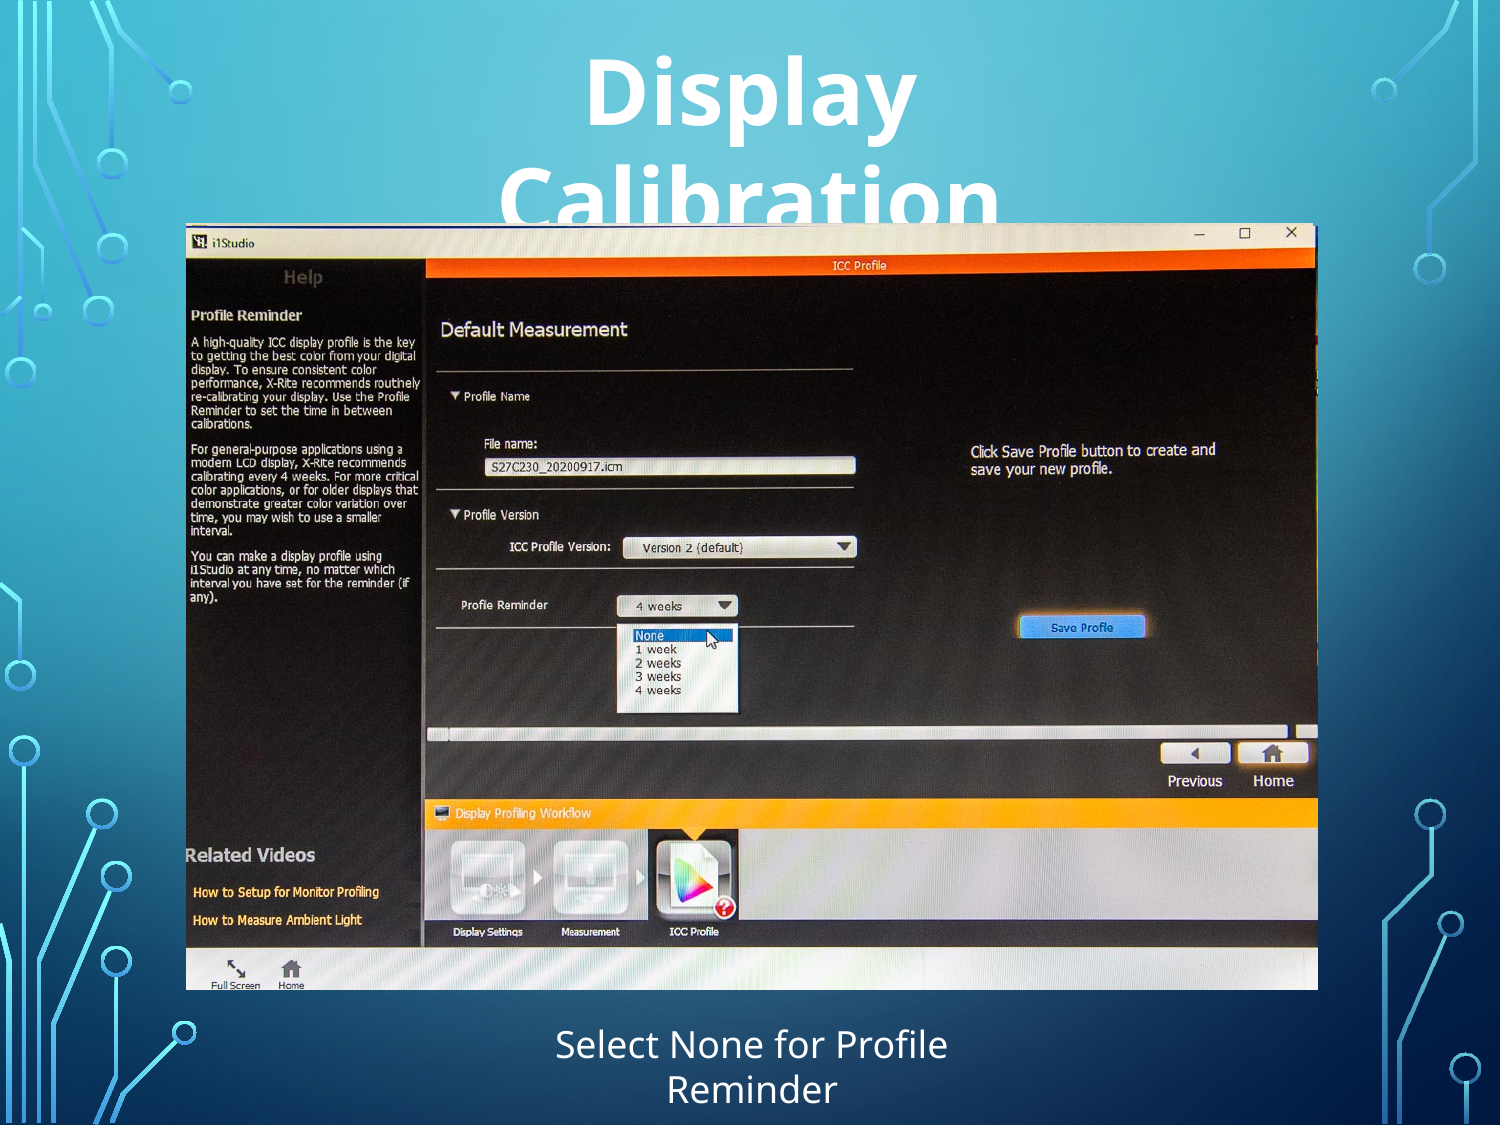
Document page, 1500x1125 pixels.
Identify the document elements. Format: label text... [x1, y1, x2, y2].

text_box Display Calibration [357, 26, 1143, 223]
text_box Select None for Profile Reminder [476, 1014, 1029, 1119]
picture [186, 223, 1318, 990]
